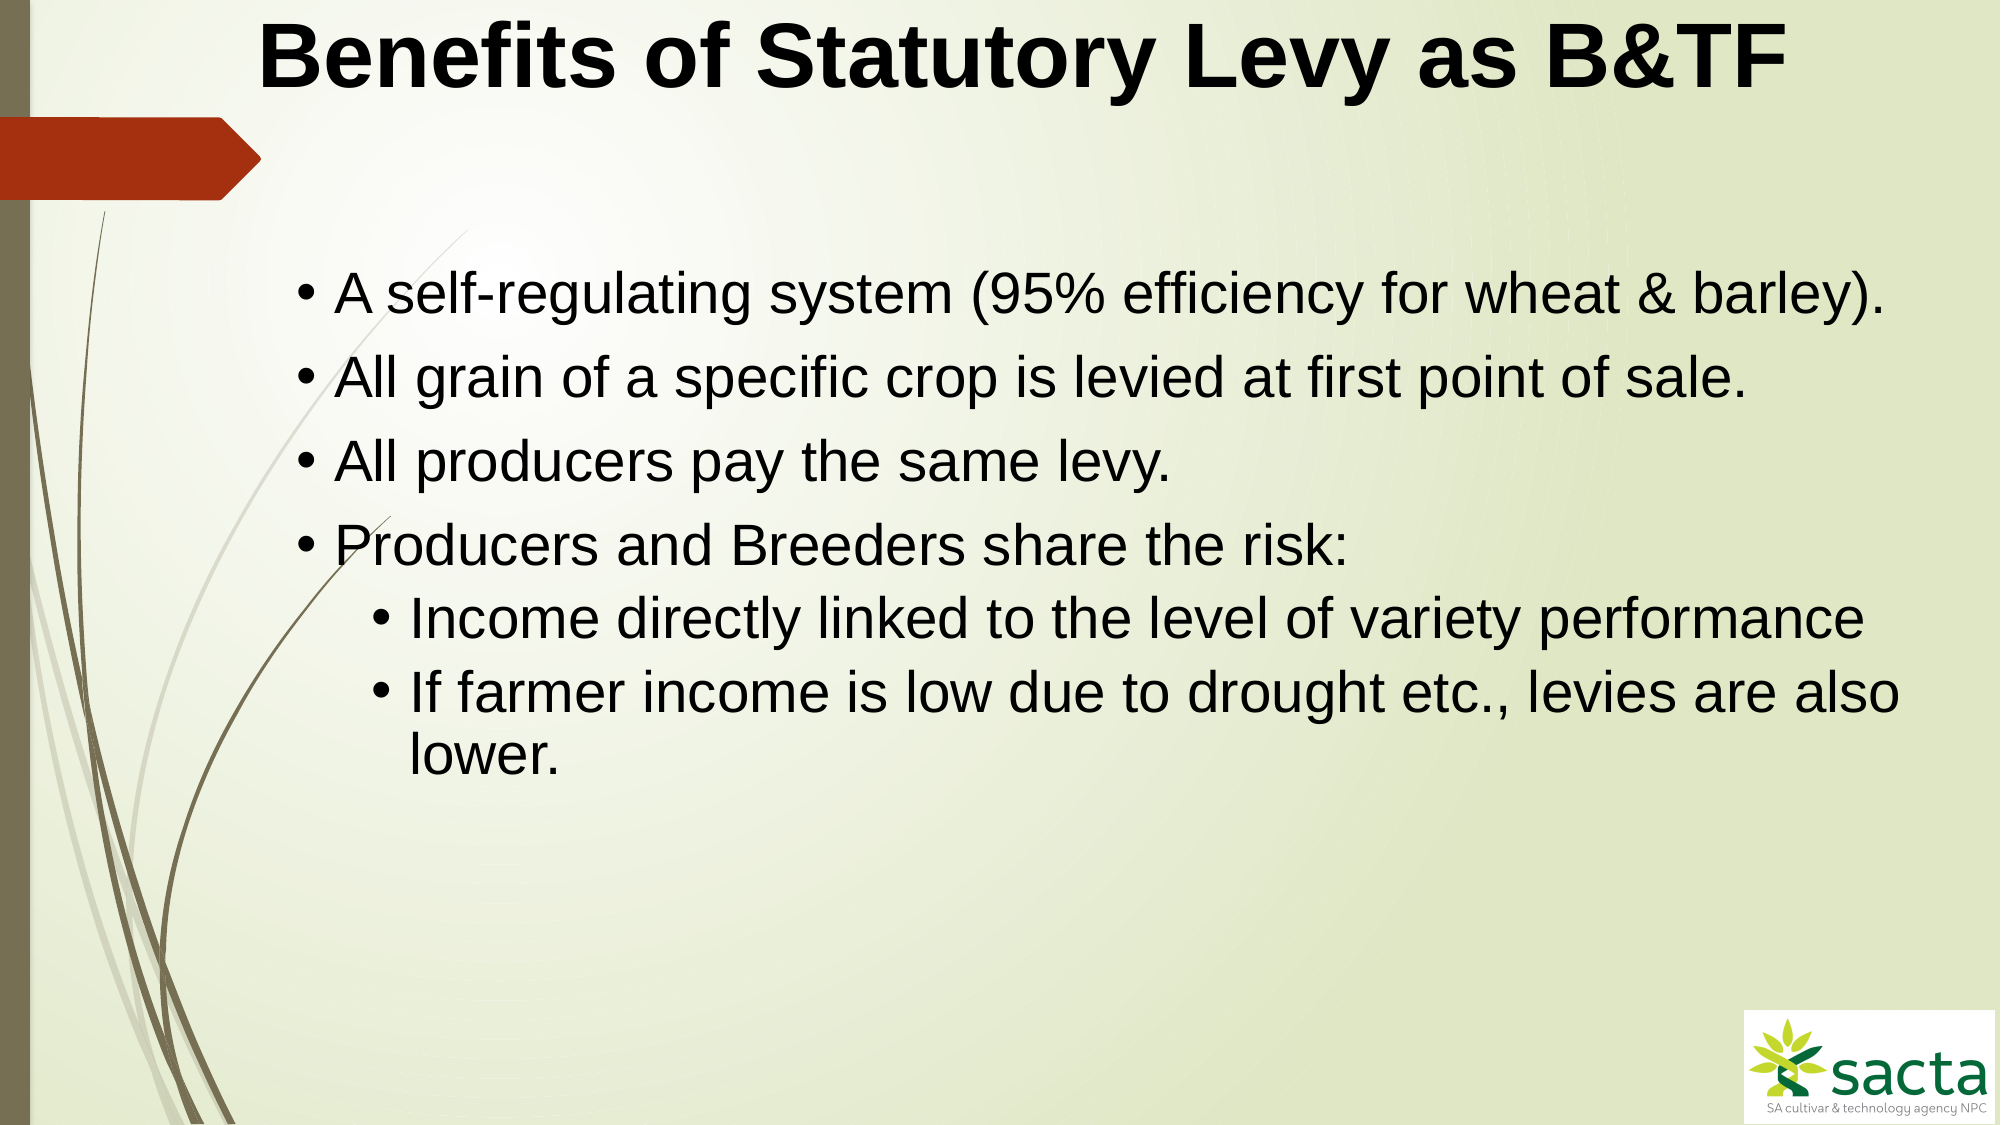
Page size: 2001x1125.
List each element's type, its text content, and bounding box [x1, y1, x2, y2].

text_box A self-regulating system (95% efficiency for wheat & barley). All grain of a specific crop is levied at first point of sale. All producers pay the same levy. Producers and Breeders share the risk: Income directly linked to the level of variety performance If farmer income is low due to drought etc., levies are also lower. [281, 165, 1990, 1050]
picture [1744, 1010, 1995, 1124]
text_box Benefits of Statutory Levy as B&TF [242, 1, 2000, 117]
